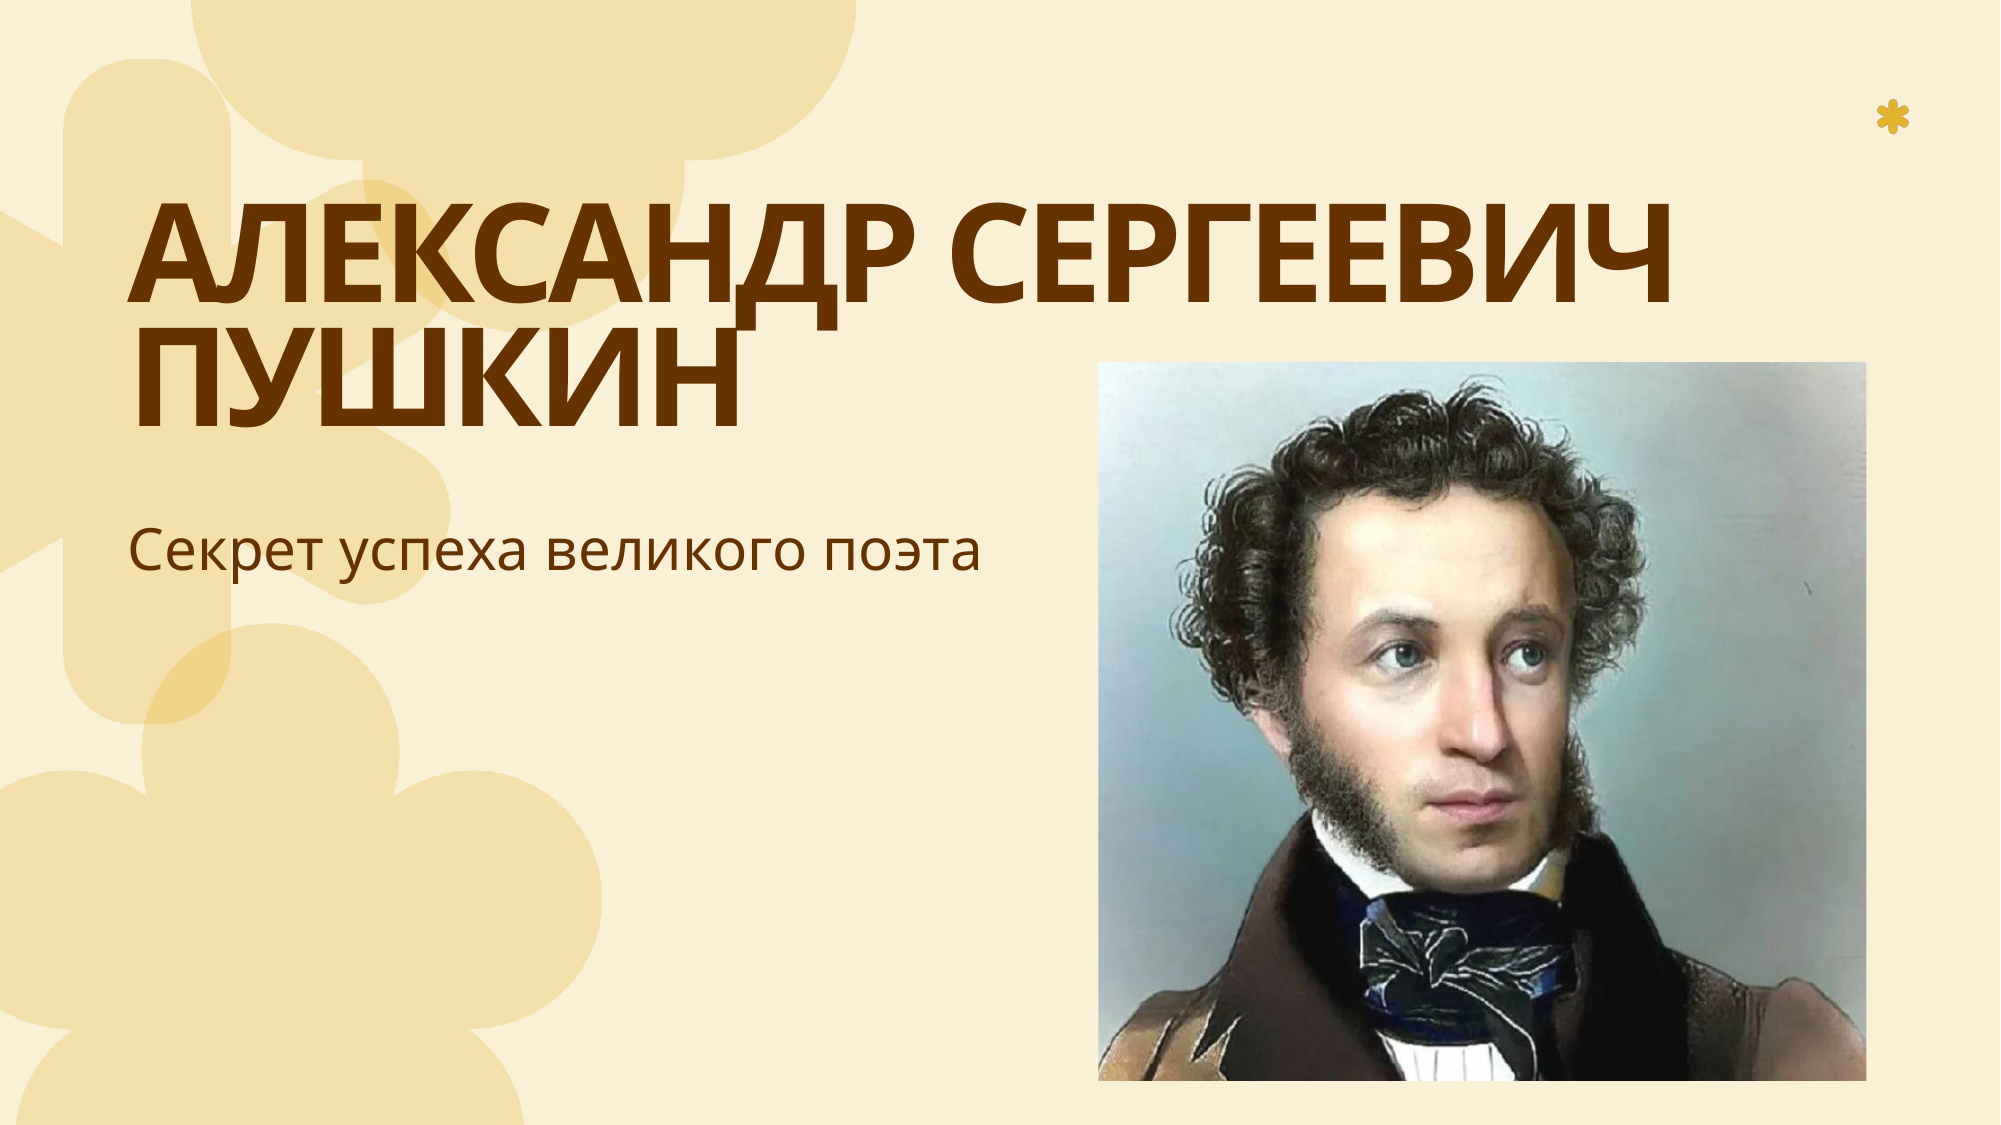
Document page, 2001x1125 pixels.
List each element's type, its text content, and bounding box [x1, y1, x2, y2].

picture [1876, 98, 1910, 135]
text_box Секрет успеха великого поэта [112, 504, 1098, 590]
picture [0, 0, 884, 1125]
picture [1098, 362, 1867, 1081]
title АЛЕКСАНДР СЕРГЕЕВИЧ ПУШКИН [112, 166, 2000, 629]
